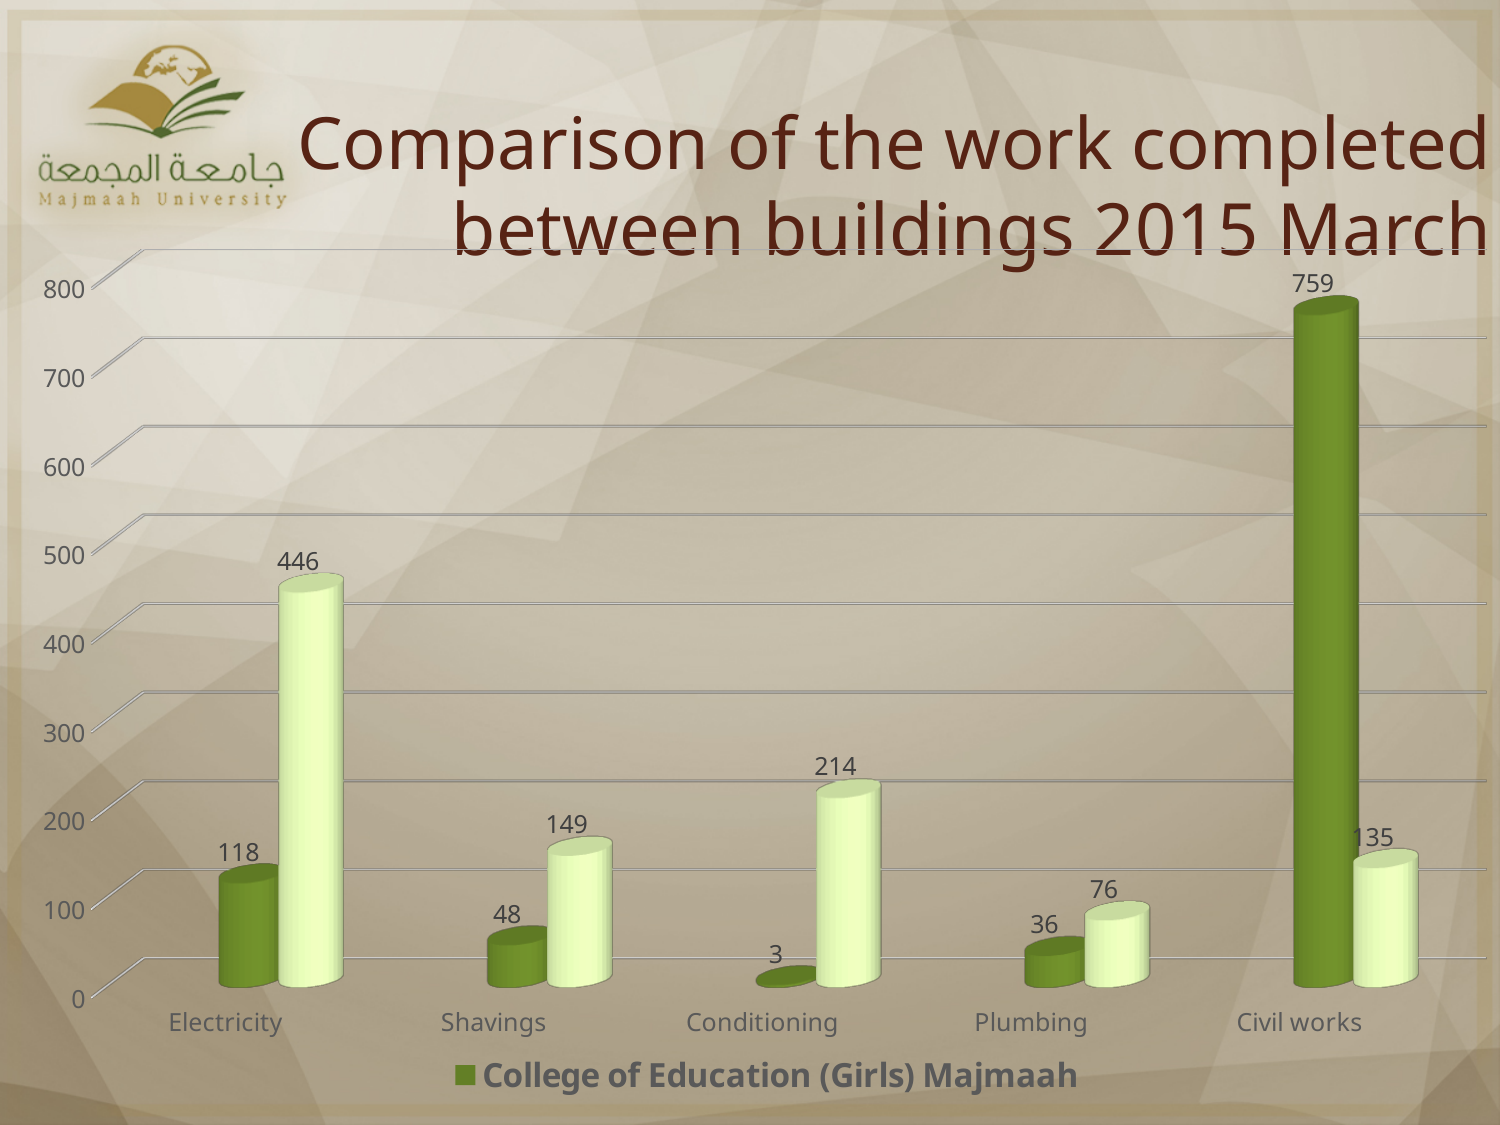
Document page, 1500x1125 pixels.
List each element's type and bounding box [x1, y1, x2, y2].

picture [0, 0, 1500, 231]
chart [0, 231, 1500, 1125]
